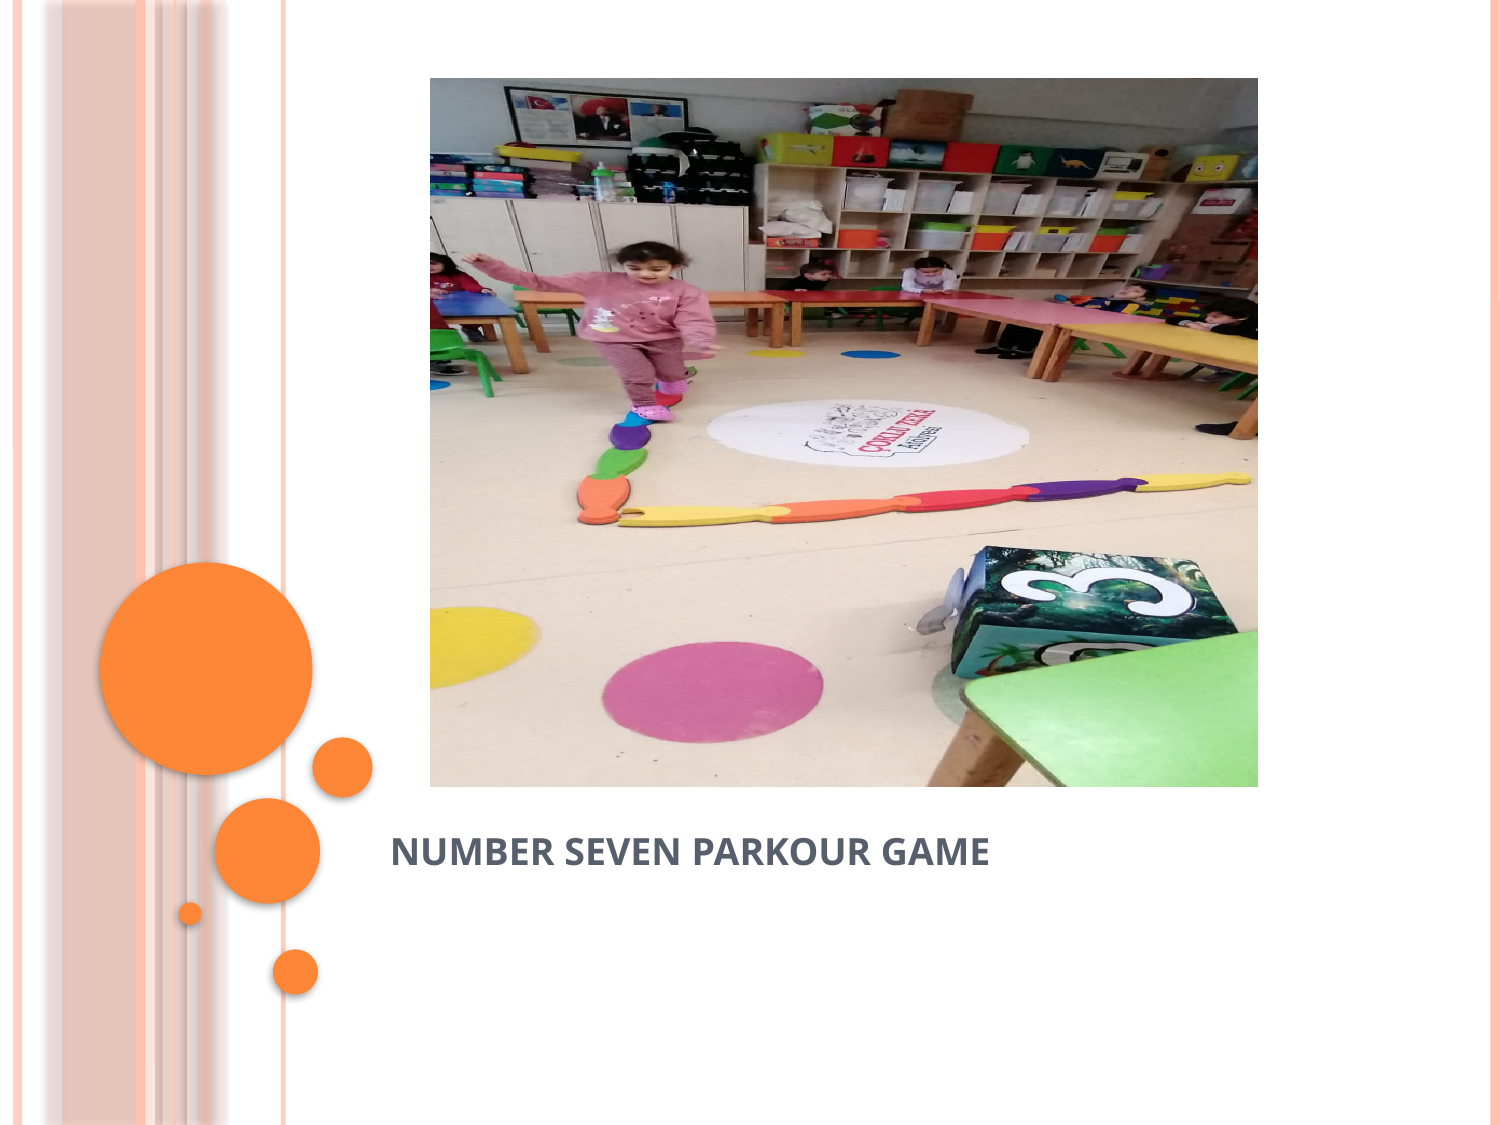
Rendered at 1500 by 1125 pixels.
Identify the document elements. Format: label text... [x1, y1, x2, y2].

subtitle NUMBER SEVEN PARKOUR GAME [375, 820, 1388, 1046]
picture [430, 77, 1259, 788]
